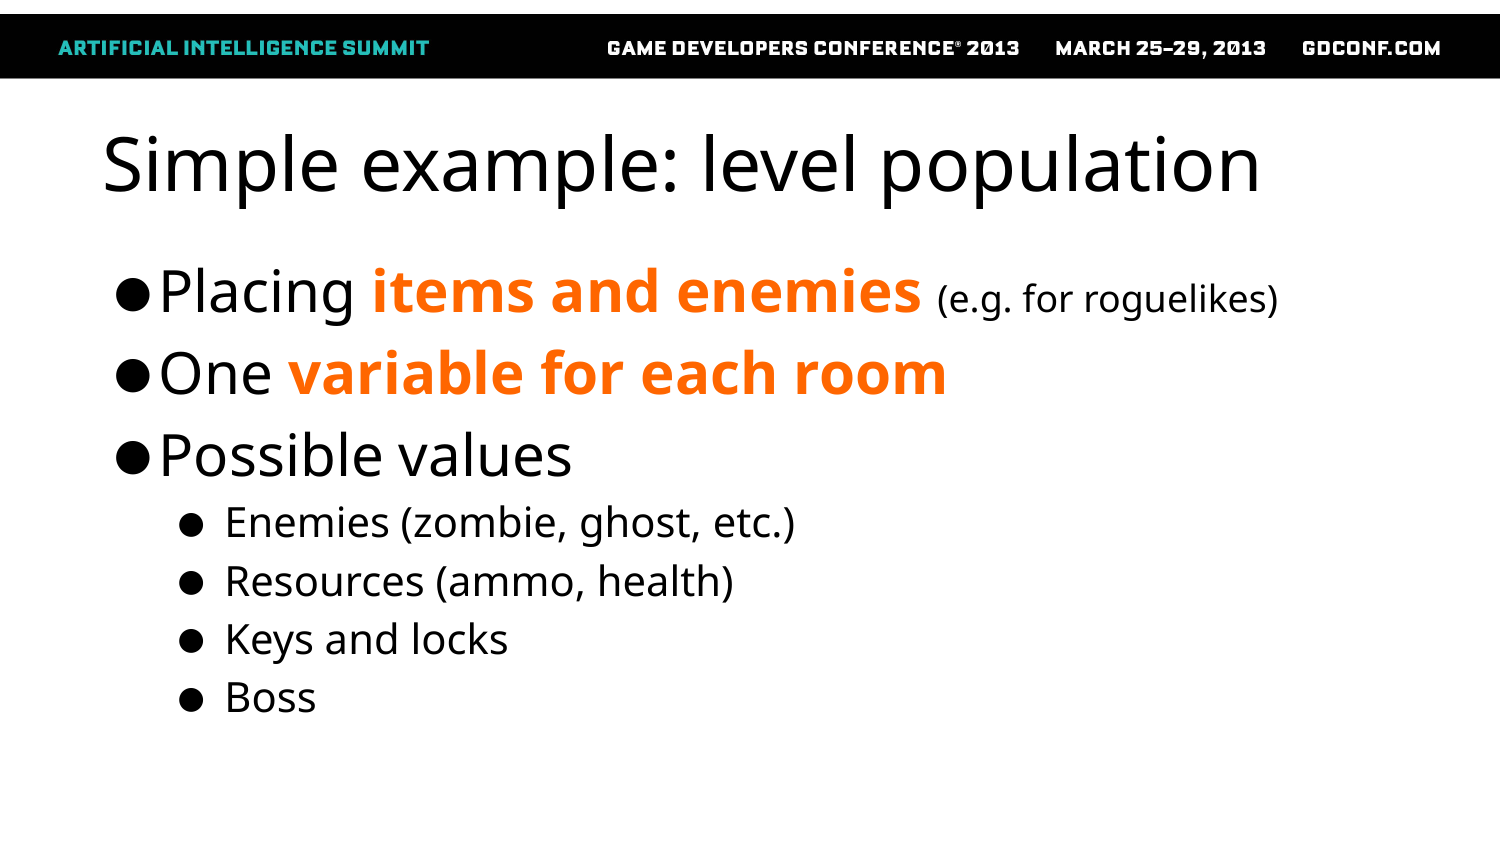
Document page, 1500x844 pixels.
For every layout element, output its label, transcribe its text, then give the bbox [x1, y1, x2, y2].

list Placing items and enemies (e.g. for roguelikes) One variable for each room Possible values Enemies (zombie, ghost, etc.) Resources (ammo, health) Keys and locks Boss [87, 246, 1413, 697]
picture [0, 0, 1500, 844]
title Simple example: level population [87, 109, 1413, 238]
